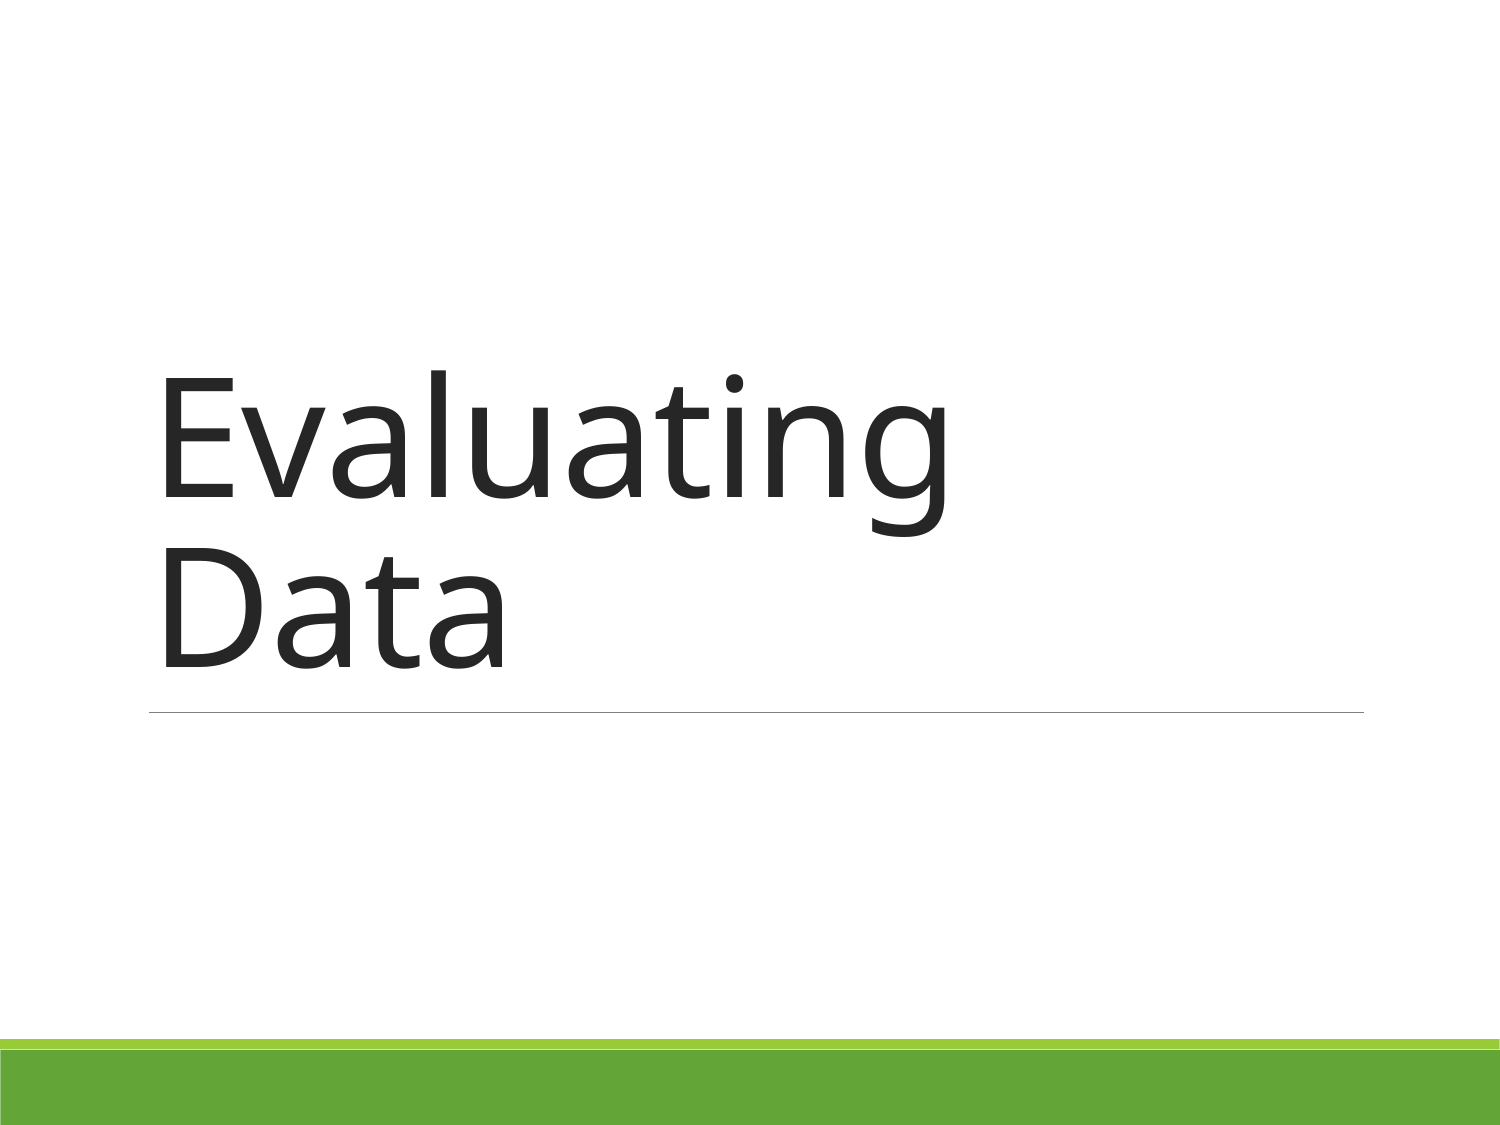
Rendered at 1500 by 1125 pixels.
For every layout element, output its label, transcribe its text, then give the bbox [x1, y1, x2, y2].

title Evaluating Data [135, 124, 1373, 710]
